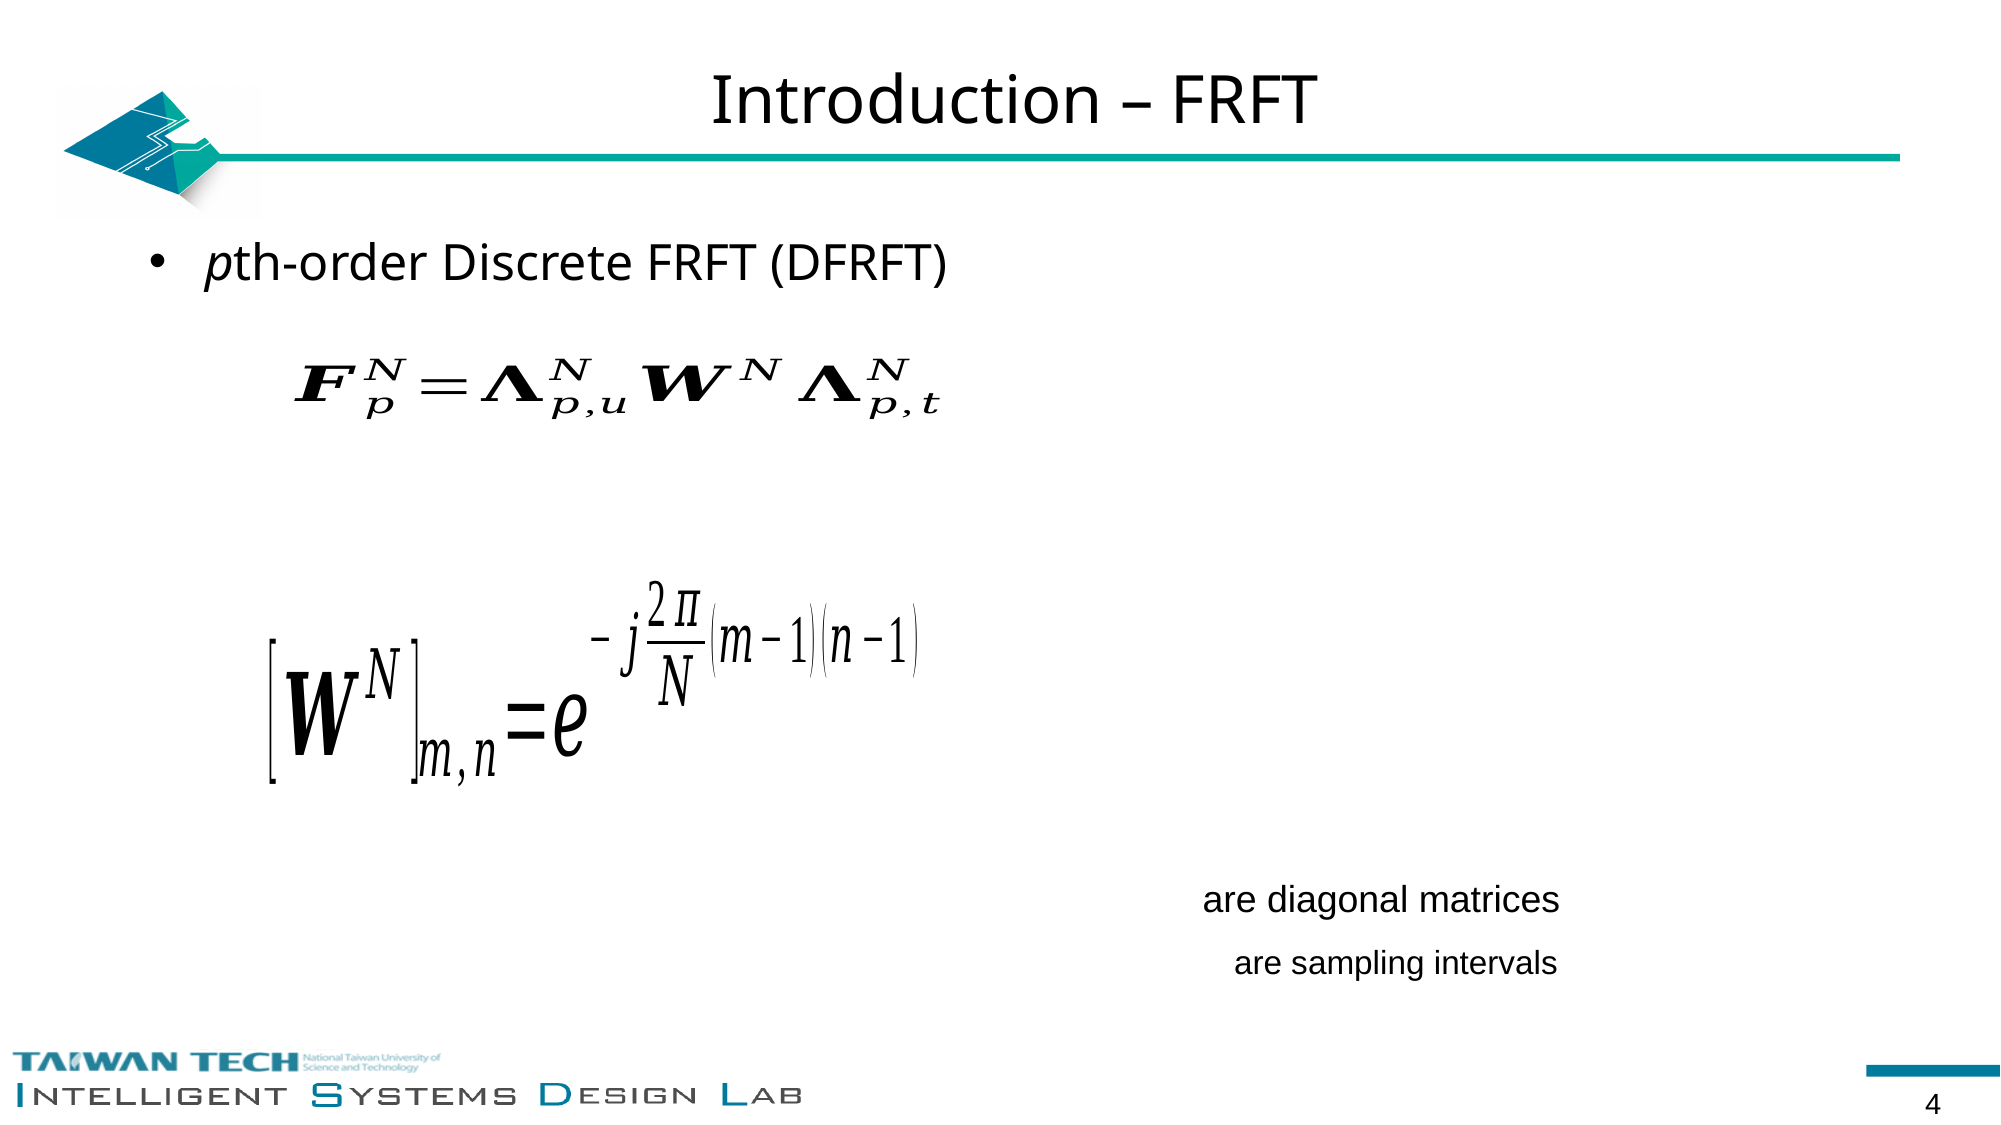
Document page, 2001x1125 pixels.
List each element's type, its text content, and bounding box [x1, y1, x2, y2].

picture [533, 1075, 820, 1112]
picture [9, 1046, 445, 1078]
list pth-order Discrete FRFT (DFRFT) [133, 222, 1901, 1044]
slide_number 4 [1866, 1077, 2000, 1125]
title Introduction – FRFT [259, 42, 1772, 150]
picture [9, 1081, 524, 1110]
picture [55, 86, 262, 220]
